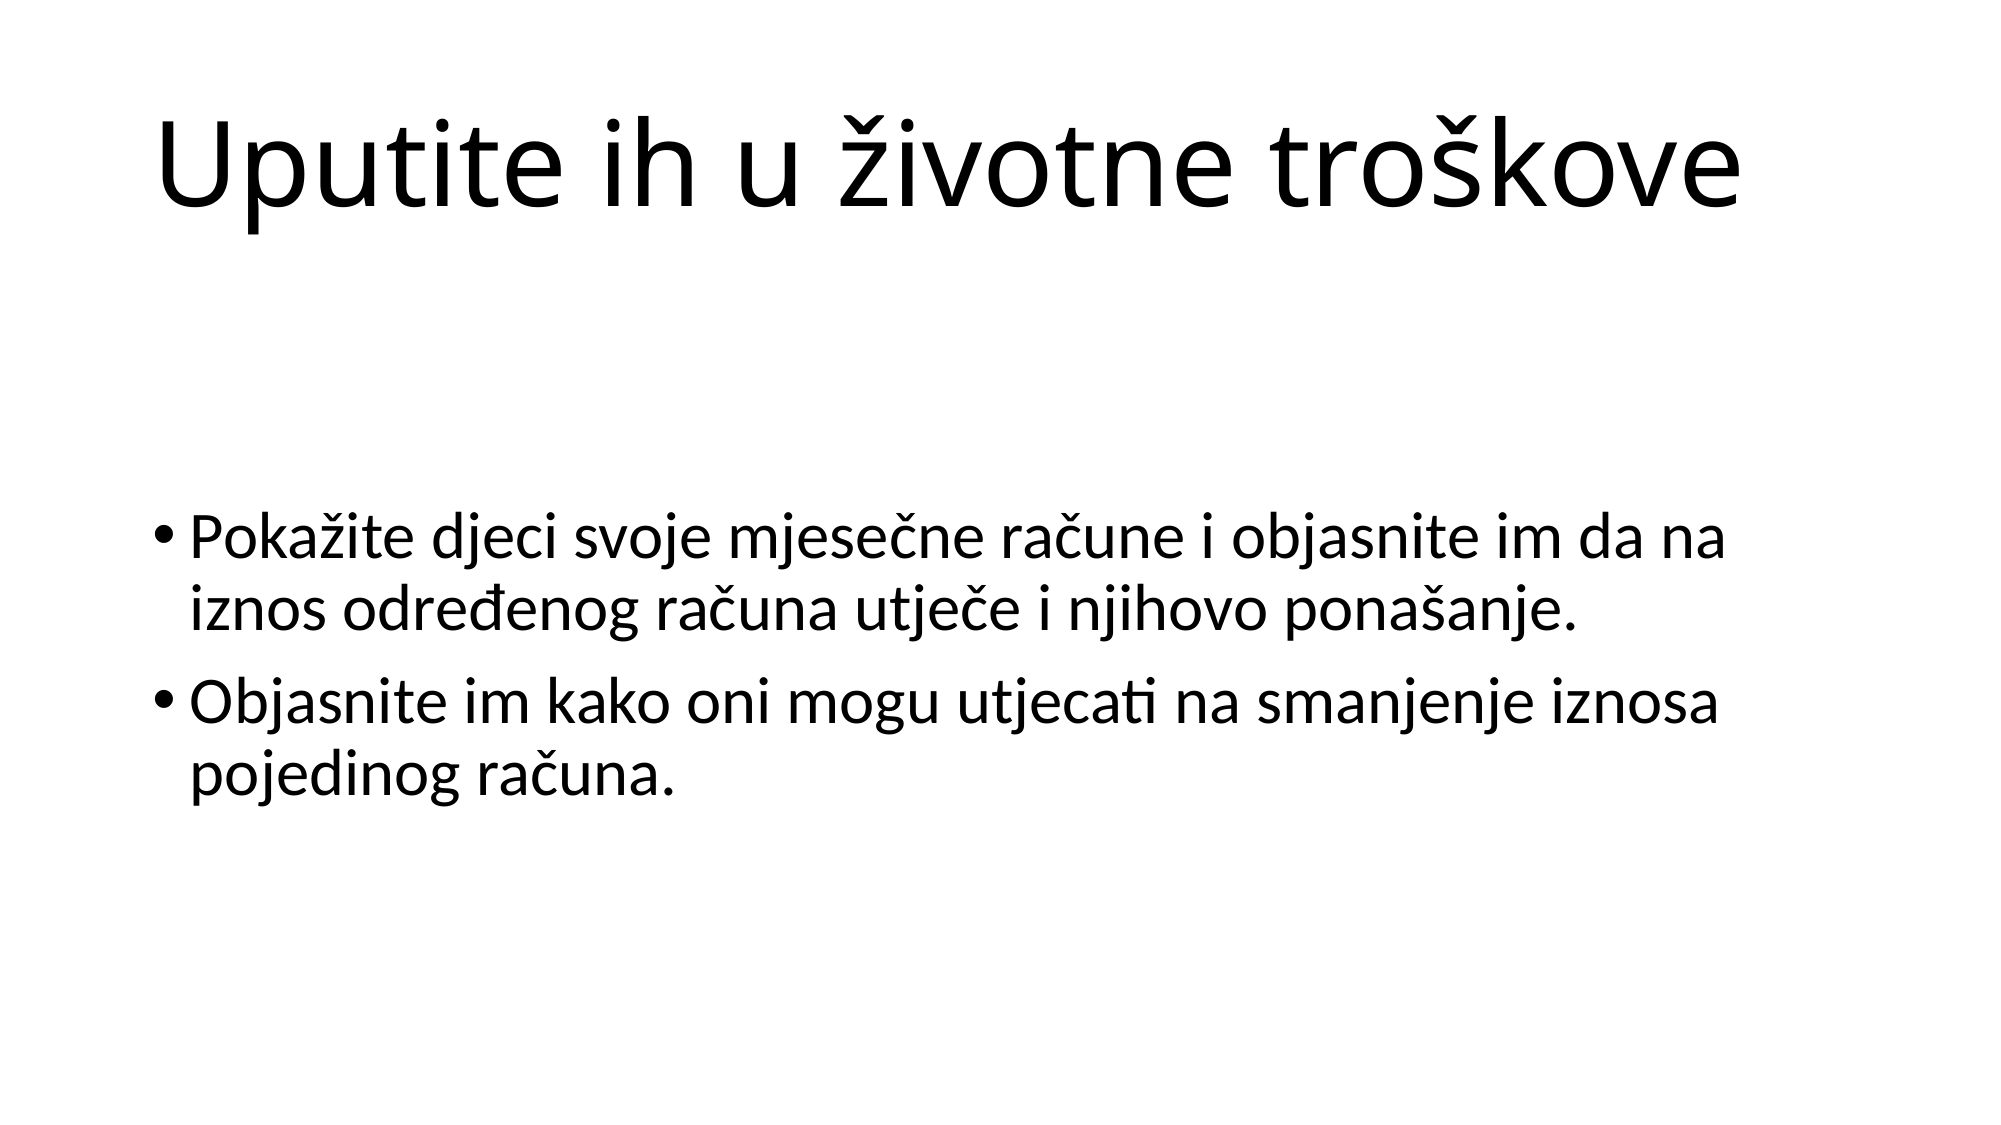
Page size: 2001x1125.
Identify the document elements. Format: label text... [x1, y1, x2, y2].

title Uputite ih u životne troškove [137, 59, 1863, 278]
list Pokažite djeci svoje mjesečne račune i objasnite im da na iznos određenog računa utječe i njihovo ponašanje. Objasnite im kako oni mogu utjecati na smanjenje iznosa pojedinog računa. [137, 299, 1863, 1014]
